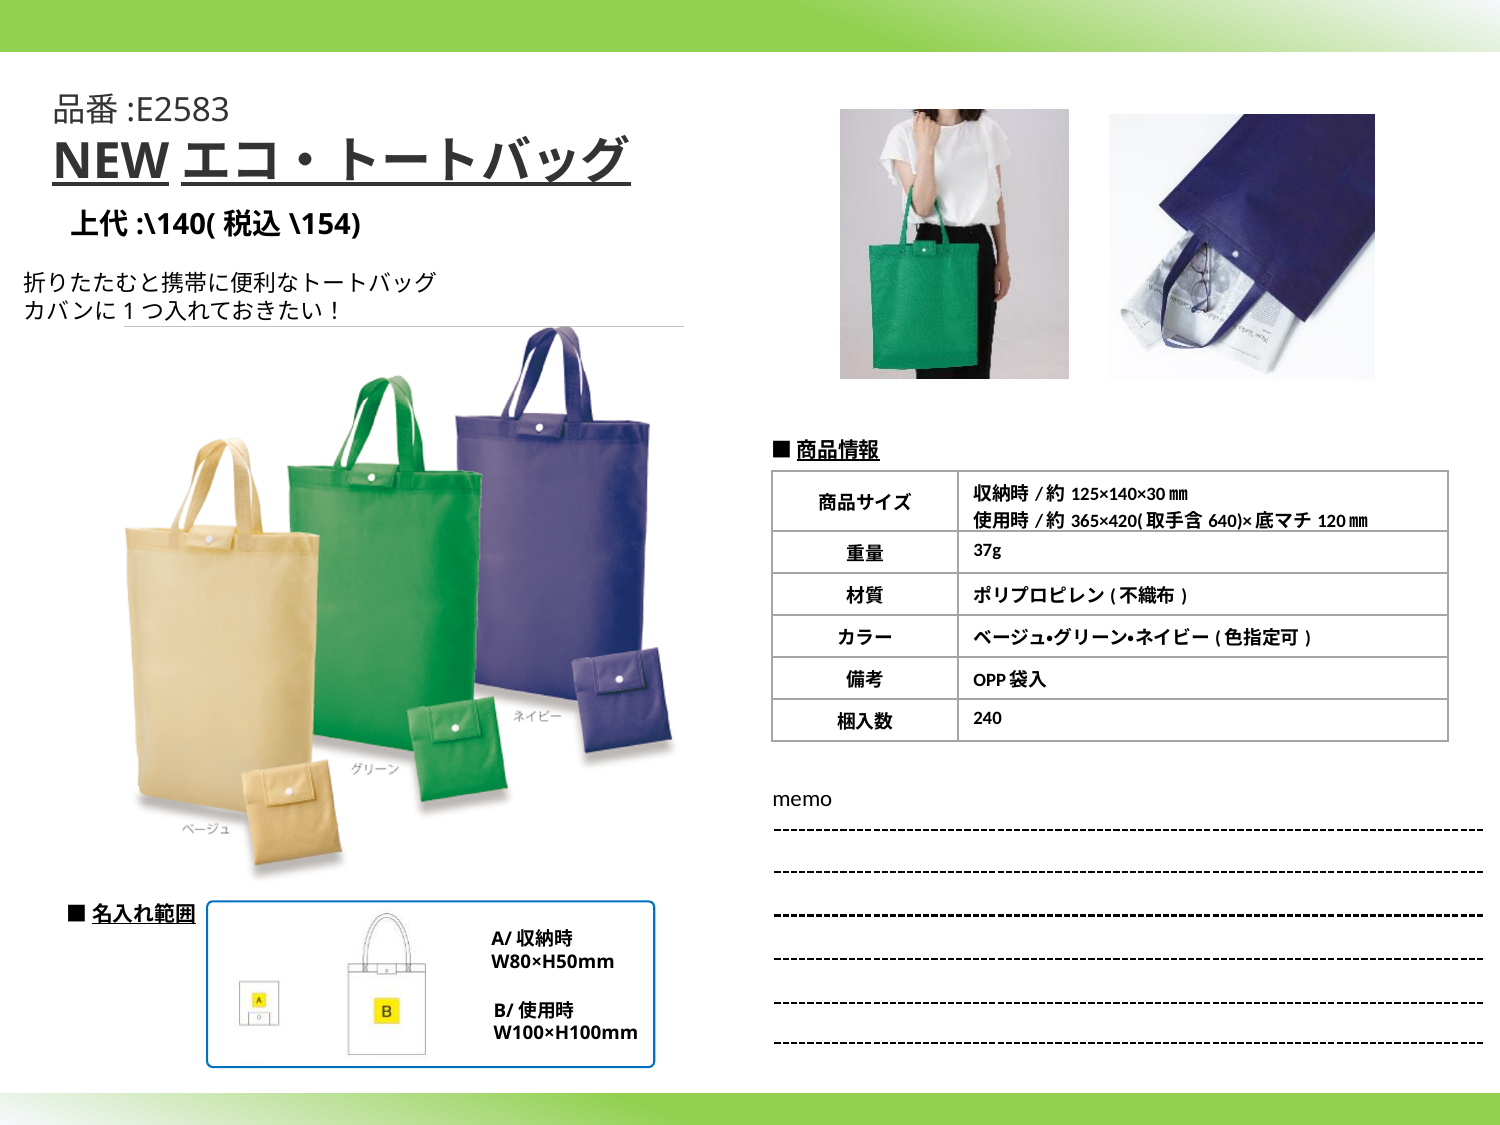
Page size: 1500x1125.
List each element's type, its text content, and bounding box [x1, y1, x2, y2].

table_cell 重量 [773, 532, 957, 572]
text_box 品番:E2583 NEWエコ・トートバッグ [37, 81, 668, 196]
picture [1109, 114, 1376, 380]
table_header 収納時/約125×140×30㎜ 使用時/約365×420(取手含640)×底マチ120㎜ [959, 472, 1447, 530]
text_box ■商品情報 [756, 429, 895, 470]
table_cell ベージュ・グリーン・ネイビー(色指定可) [959, 616, 1447, 656]
text_box 折りたたむと携帯に便利なトートバッグ カバンに1つ入れておきたい！ [9, 261, 453, 332]
table_cell ポリプロピレン(不織布) [959, 574, 1447, 614]
table_cell カラー [773, 616, 957, 656]
table_cell 材質 [773, 574, 957, 614]
text_box 上代:\140(税込\154) [55, 198, 377, 249]
table_cell 梱入数 [773, 700, 957, 740]
text_box [0, 1093, 1500, 1125]
table_header 商品サイズ [773, 472, 957, 530]
table_cell 37g [959, 532, 1447, 572]
picture [840, 109, 1069, 379]
table_cell OPP袋入 [959, 658, 1447, 698]
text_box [207, 901, 668, 1068]
picture [124, 325, 684, 889]
table_cell 240 [959, 700, 1447, 740]
text_box [0, 0, 1500, 52]
text_box ■名入れ範囲 [51, 893, 211, 933]
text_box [757, 776, 1483, 1044]
table_cell 備考 [773, 658, 957, 698]
